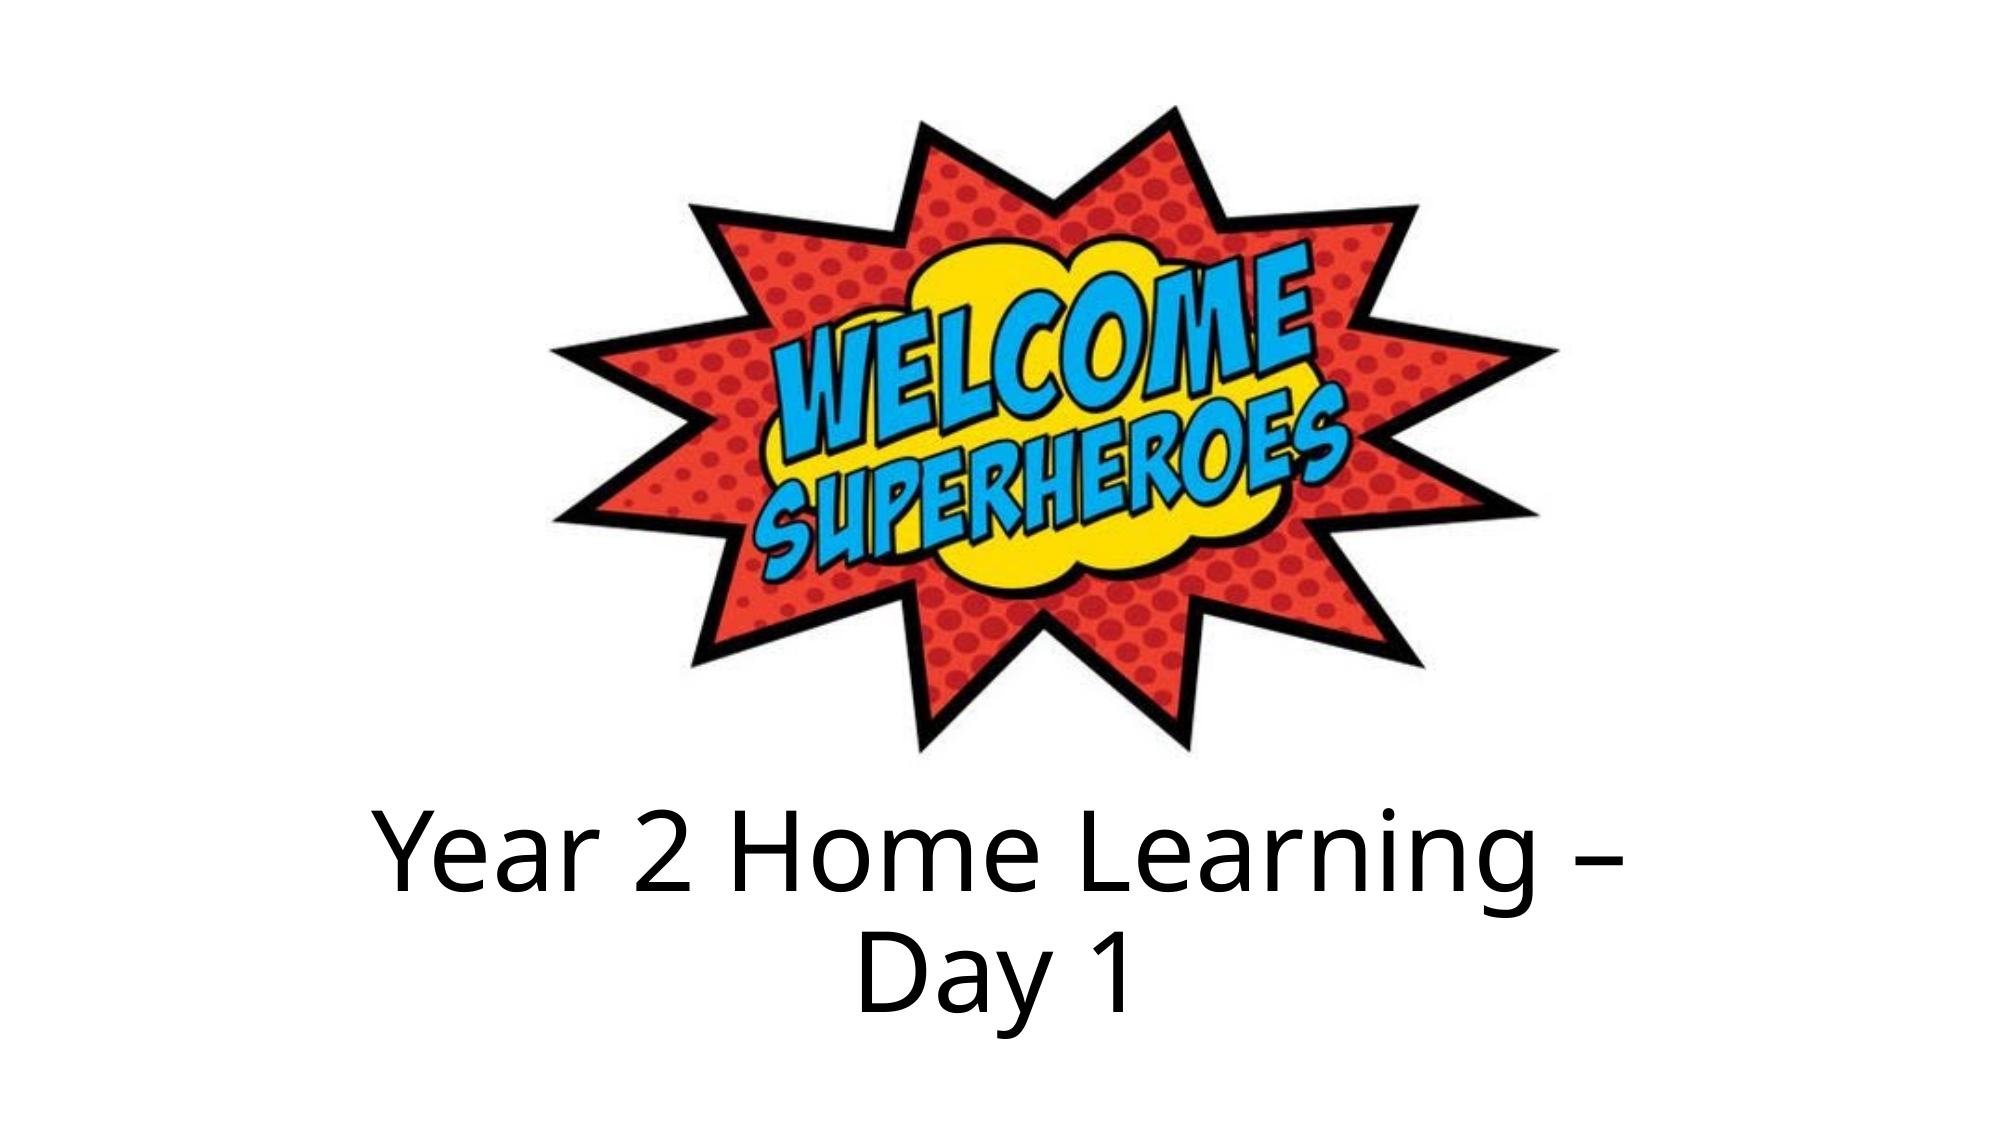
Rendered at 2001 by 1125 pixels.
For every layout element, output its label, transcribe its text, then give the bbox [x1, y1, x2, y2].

subtitle Year 2 Home Learning – Day 1 [249, 786, 1750, 1059]
picture [531, 91, 1579, 769]
